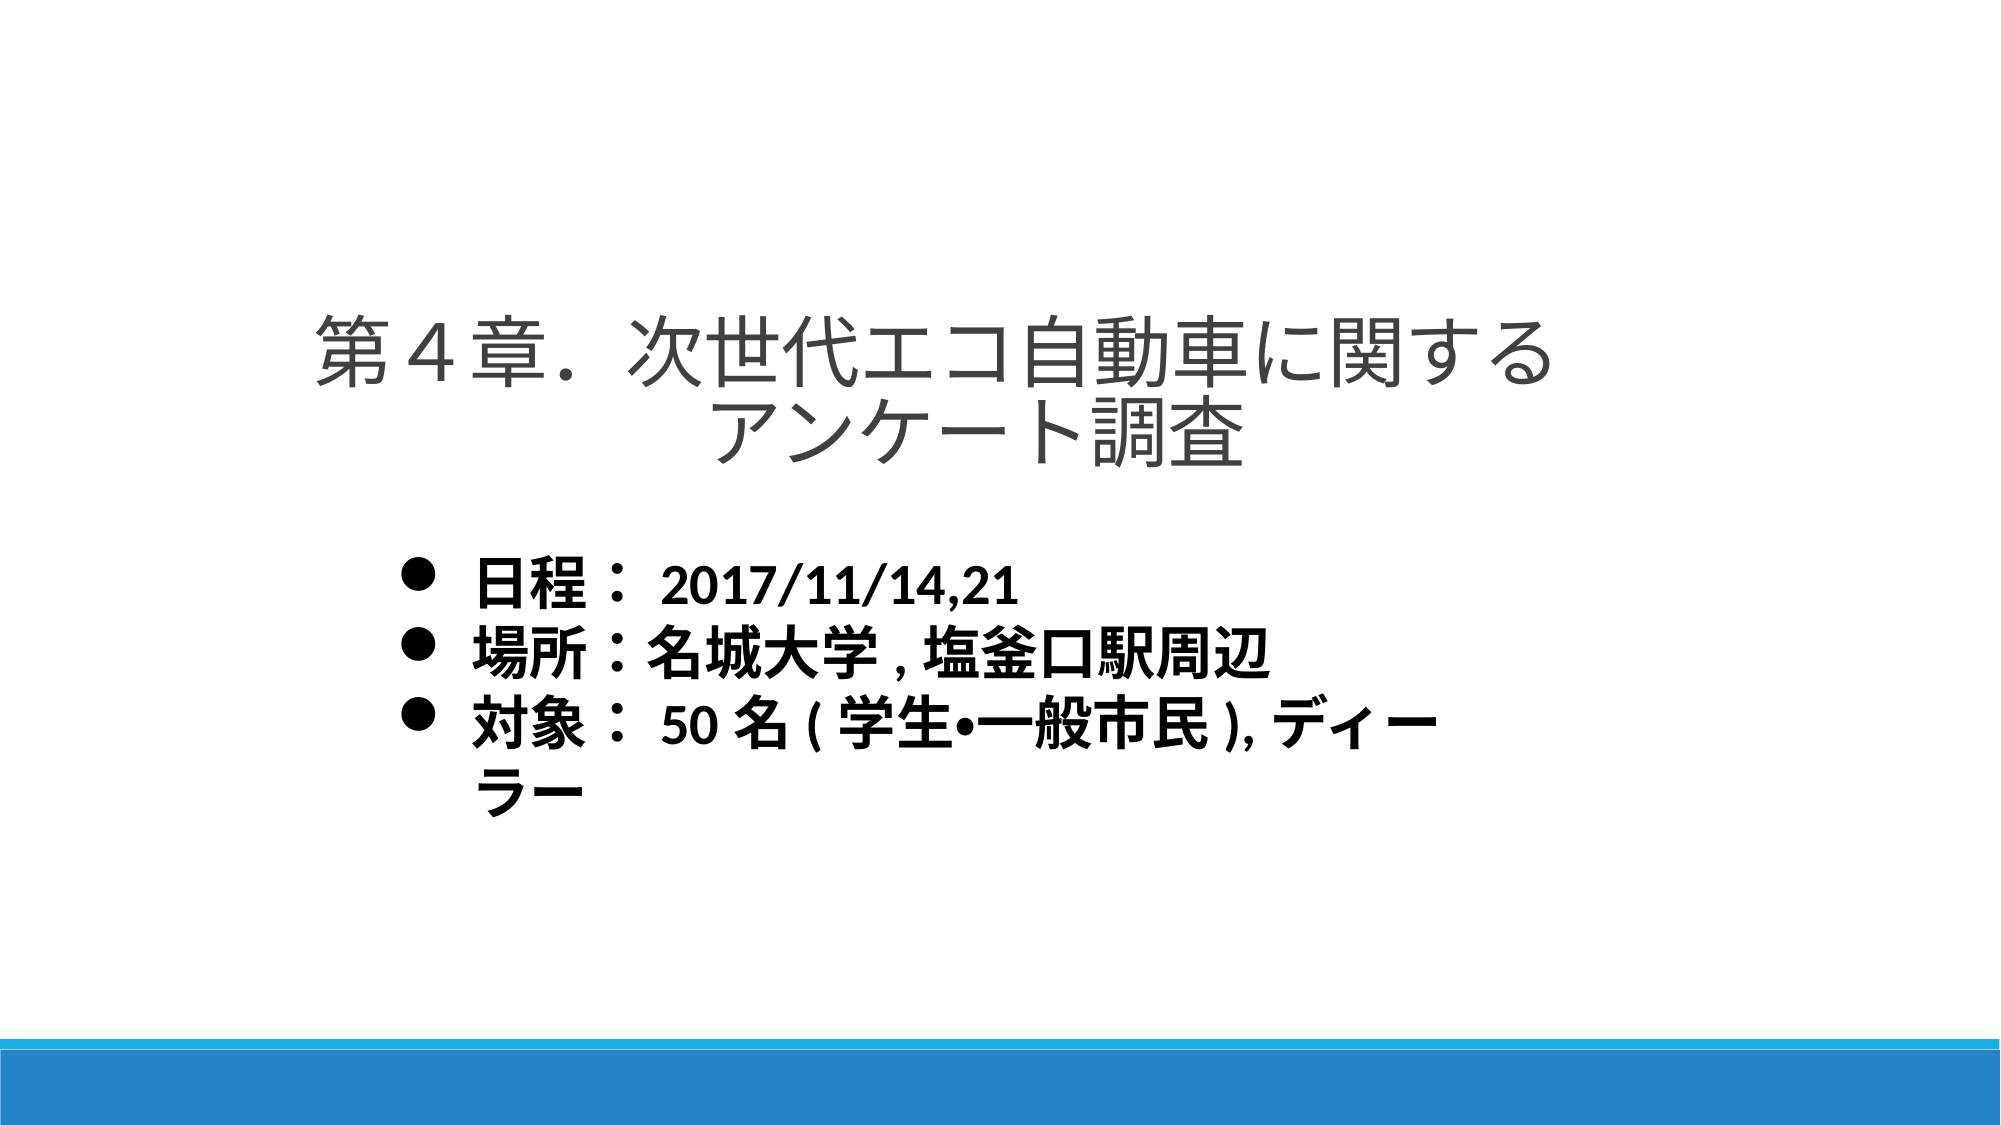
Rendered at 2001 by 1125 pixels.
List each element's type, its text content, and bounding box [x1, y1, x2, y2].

title 第４章．次世代エコ自動車に関する アンケート調査 [298, 258, 1711, 486]
text_box 日程：2017/11/14,21 場所：名城大学,塩釜口駅周辺 対象：50名(学生・一般市民),ディーラー [381, 524, 1573, 848]
